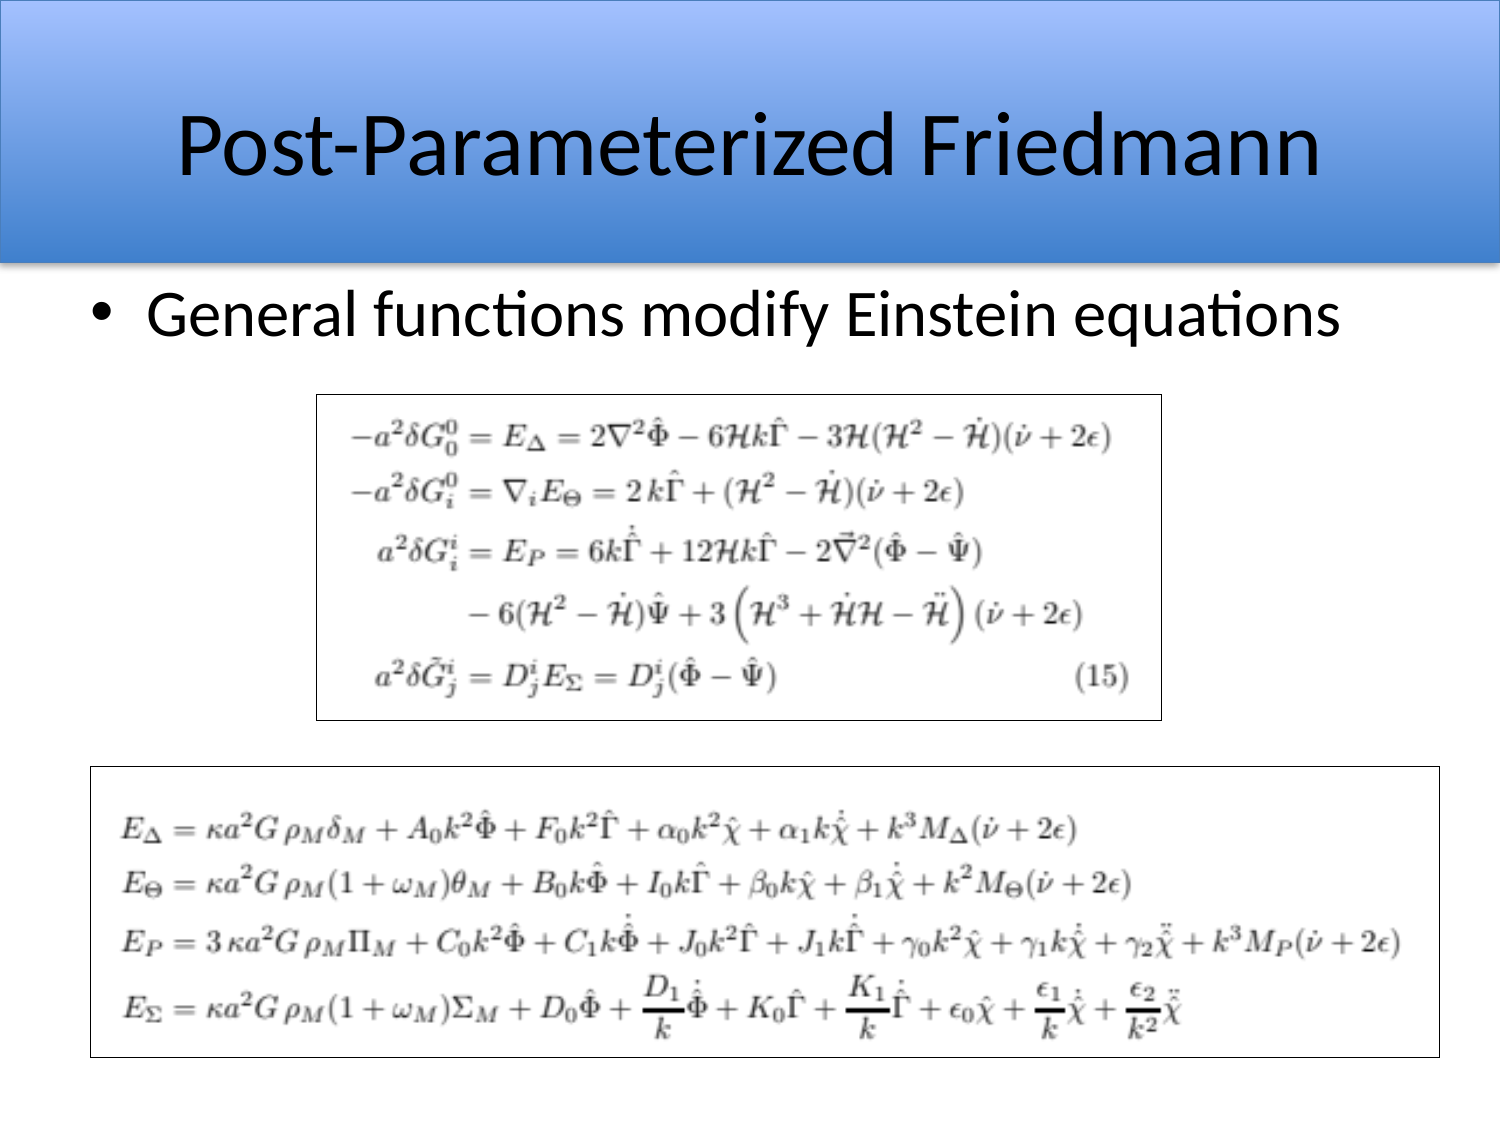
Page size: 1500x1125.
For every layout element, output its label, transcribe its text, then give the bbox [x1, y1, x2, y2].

list General functions modify Einstein equations [75, 262, 1425, 1005]
picture [90, 766, 1440, 1059]
title Post-Parameterized Friedmann [75, 45, 1425, 233]
picture [316, 394, 1162, 721]
text_box [0, 0, 1500, 263]
